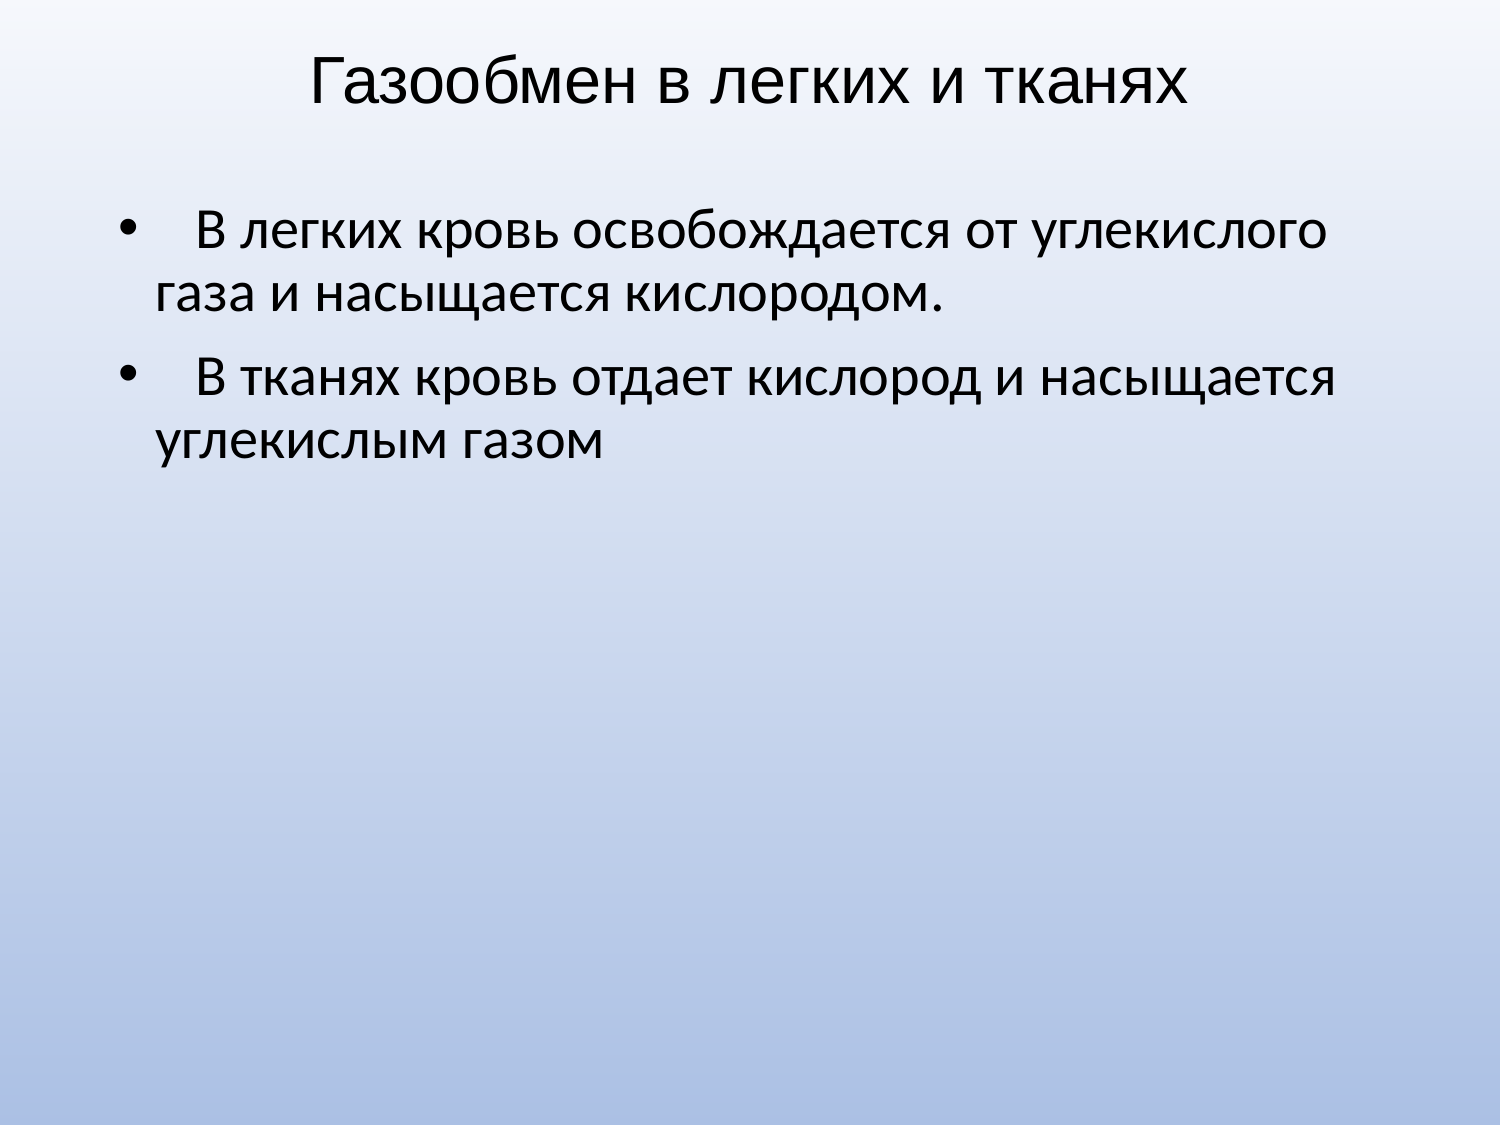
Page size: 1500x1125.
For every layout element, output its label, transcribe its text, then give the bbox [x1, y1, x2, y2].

list В легких кровь освобождается от углекислого газа и насыщается кислородом. В тканях кровь отдает кислород и насыщается углекислым газом [103, 190, 1397, 537]
title Газообмен в легких и тканях [103, 0, 1397, 190]
